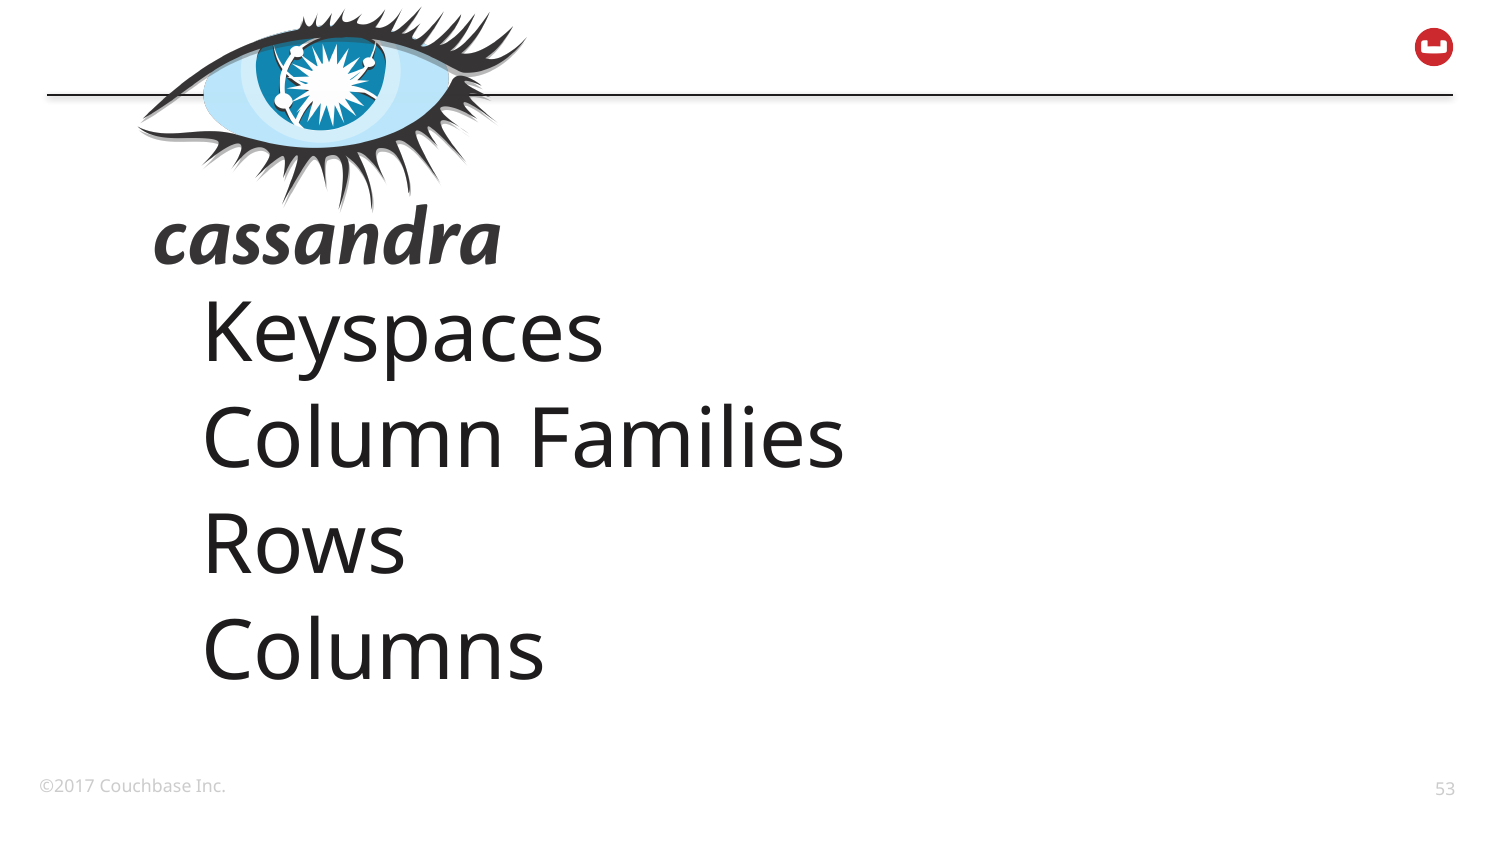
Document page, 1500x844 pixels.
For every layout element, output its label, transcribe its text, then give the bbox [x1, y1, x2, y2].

picture [130, 0, 534, 271]
list Keyspaces Column Families Rows Columns [186, 270, 1500, 827]
picture [1414, 27, 1454, 67]
